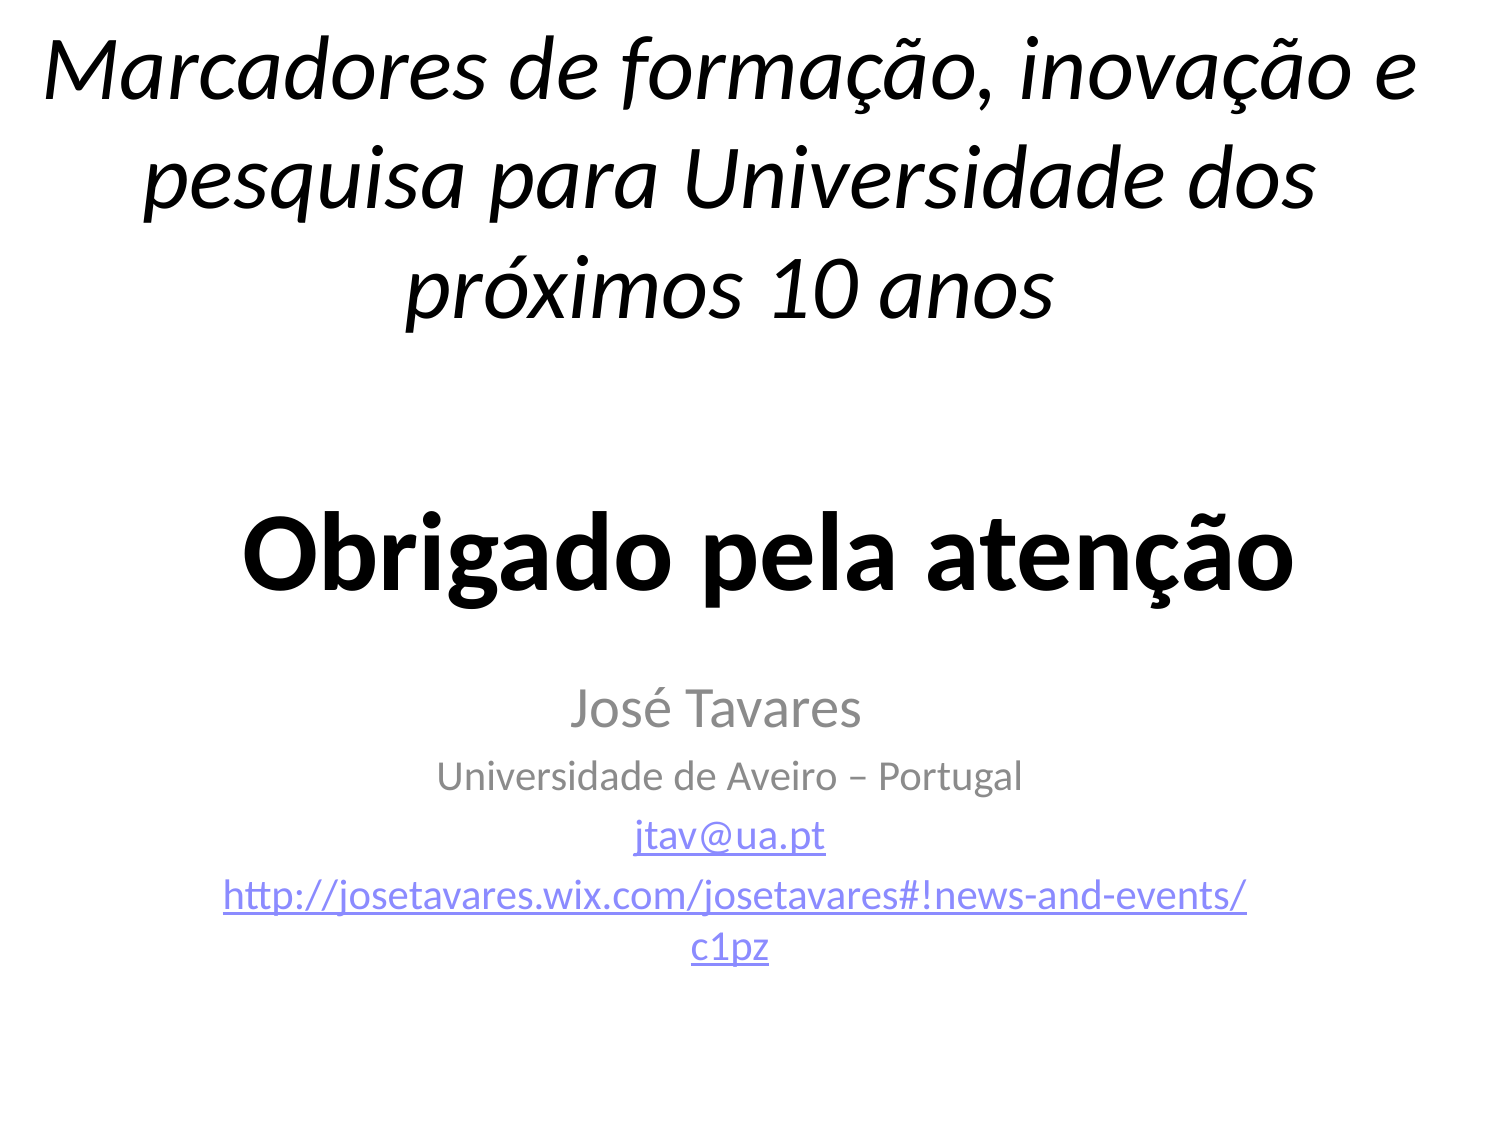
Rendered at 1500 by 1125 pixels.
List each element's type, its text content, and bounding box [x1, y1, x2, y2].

subtitle José Tavares Universidade de Aveiro – Portugal jtav@ua.pt http://josetavares.wix.com/josetavares#!news-and-events/c1pz [183, 661, 1277, 1039]
title Marcadores de formação, inovação e pesquisa para Universidade dos próximos 10 anos [0, 51, 1462, 293]
text_box Obrigado pela atenção [227, 470, 1313, 620]
